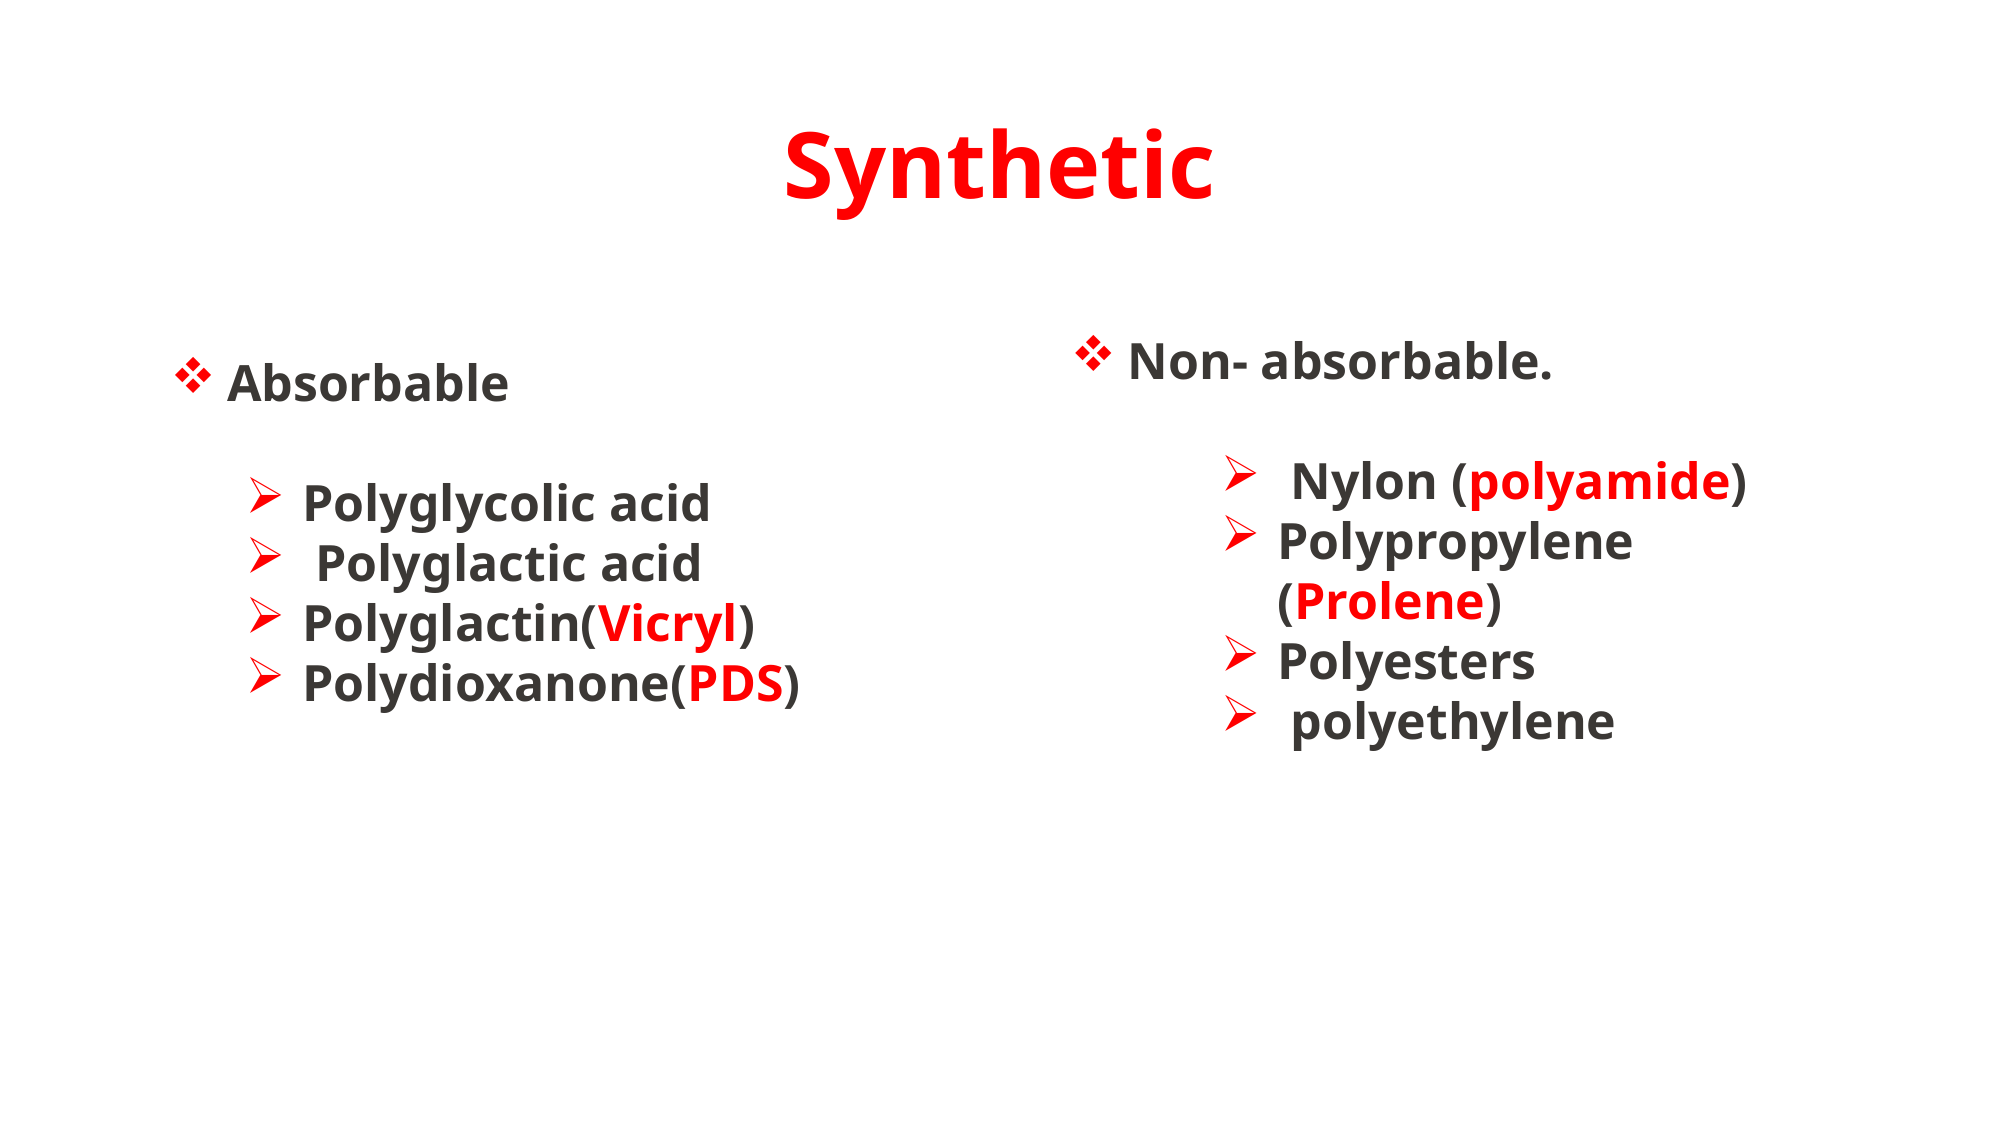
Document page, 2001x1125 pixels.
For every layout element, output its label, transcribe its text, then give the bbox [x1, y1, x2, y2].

title Synthetic [137, 59, 1863, 278]
text_box Non- absorbable. Nylon (polyamide) Polypropylene (Prolene) Polyesters polyethylene [831, 322, 1855, 757]
text_box Absorbable Polyglycolic acid Polyglactic acid Polyglactin(Vicryl) Polydioxanone(PDS) [156, 344, 831, 720]
